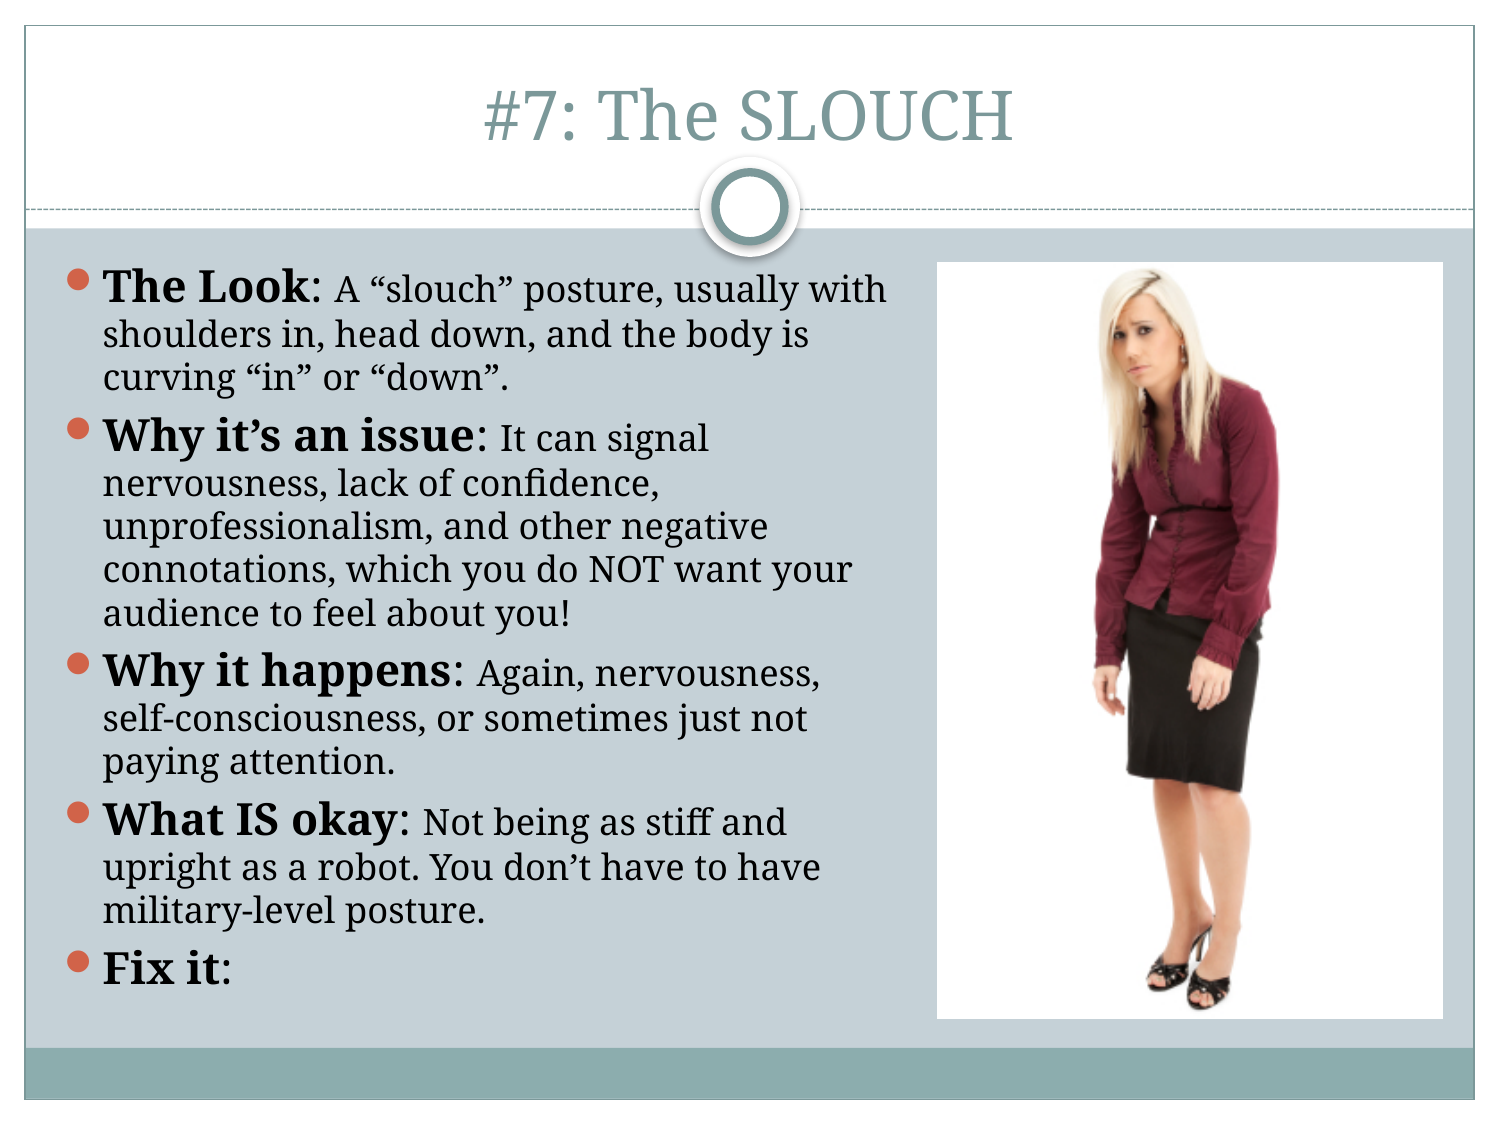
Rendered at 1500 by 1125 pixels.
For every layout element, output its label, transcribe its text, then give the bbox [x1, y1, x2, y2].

title #7: The SLOUCH [49, 37, 1450, 162]
list The Look: A “slouch” posture, usually with shoulders in, head down, and the body is curving “in” or “down”. Why it’s an issue: It can signal nervousness, lack of confidence, unprofessionalism, and other negative connotations, which you do NOT want your audience to feel about you! Why it happens: Again, nervousness, self-consciousness, or sometimes just not paying attention. What IS okay: Not being as stiff and upright as a robot. You don’t have to have military-level posture. Fix it: [49, 250, 913, 1001]
picture [937, 262, 1443, 1019]
